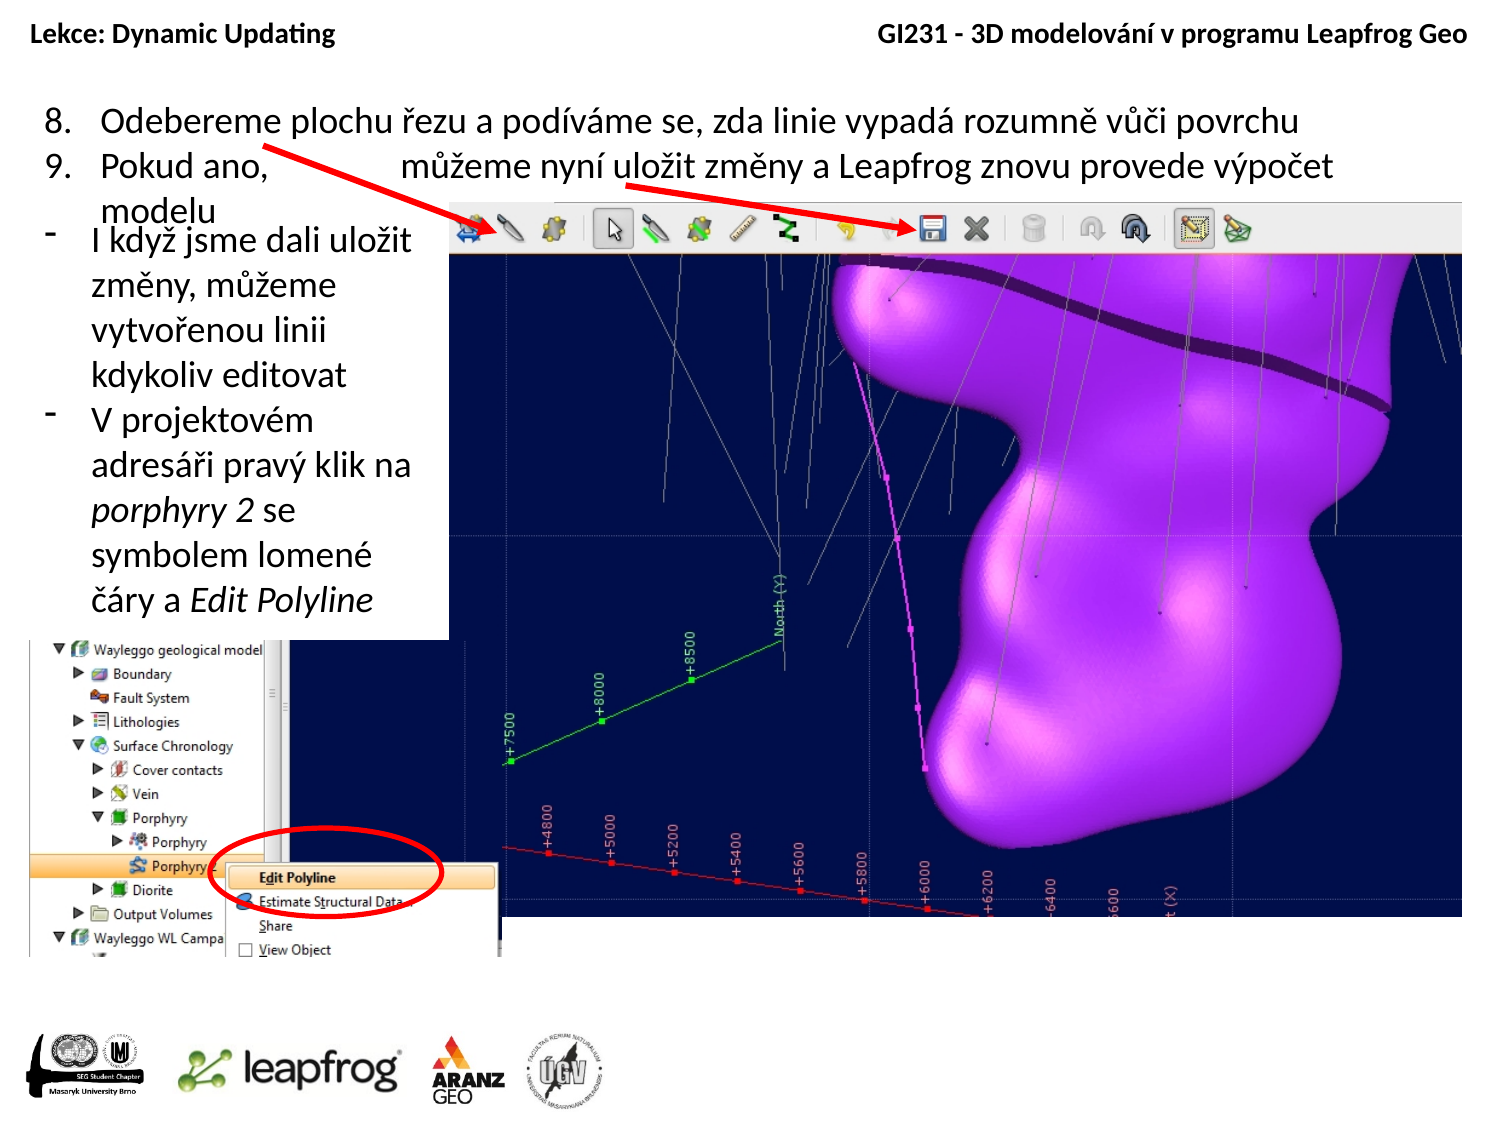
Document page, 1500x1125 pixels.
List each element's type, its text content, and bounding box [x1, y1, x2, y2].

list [449, 202, 1462, 917]
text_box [15, 1023, 605, 1112]
text_box I když jsme dali uložit změny, můžeme vytvořenou linii kdykoliv editovat V projektovém adresáři pravý klik na porphyry 2 se symbolem lomené čáry a Edit Polyline [29, 207, 442, 627]
text_box Odebereme plochu řezu a podíváme se, zda linie vypadá rozumně vůči povrchu Pokud ano, můžeme nyní uložit změny a Leapfrog znovu provede výpočet modelu [29, 127, 1450, 207]
text_box Lekce: Dynamic Updating GI231 - 3D modelování v programu Leapfrog Geo [15, 7, 1485, 127]
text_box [262, 145, 497, 234]
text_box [625, 185, 917, 231]
picture [29, 640, 502, 957]
